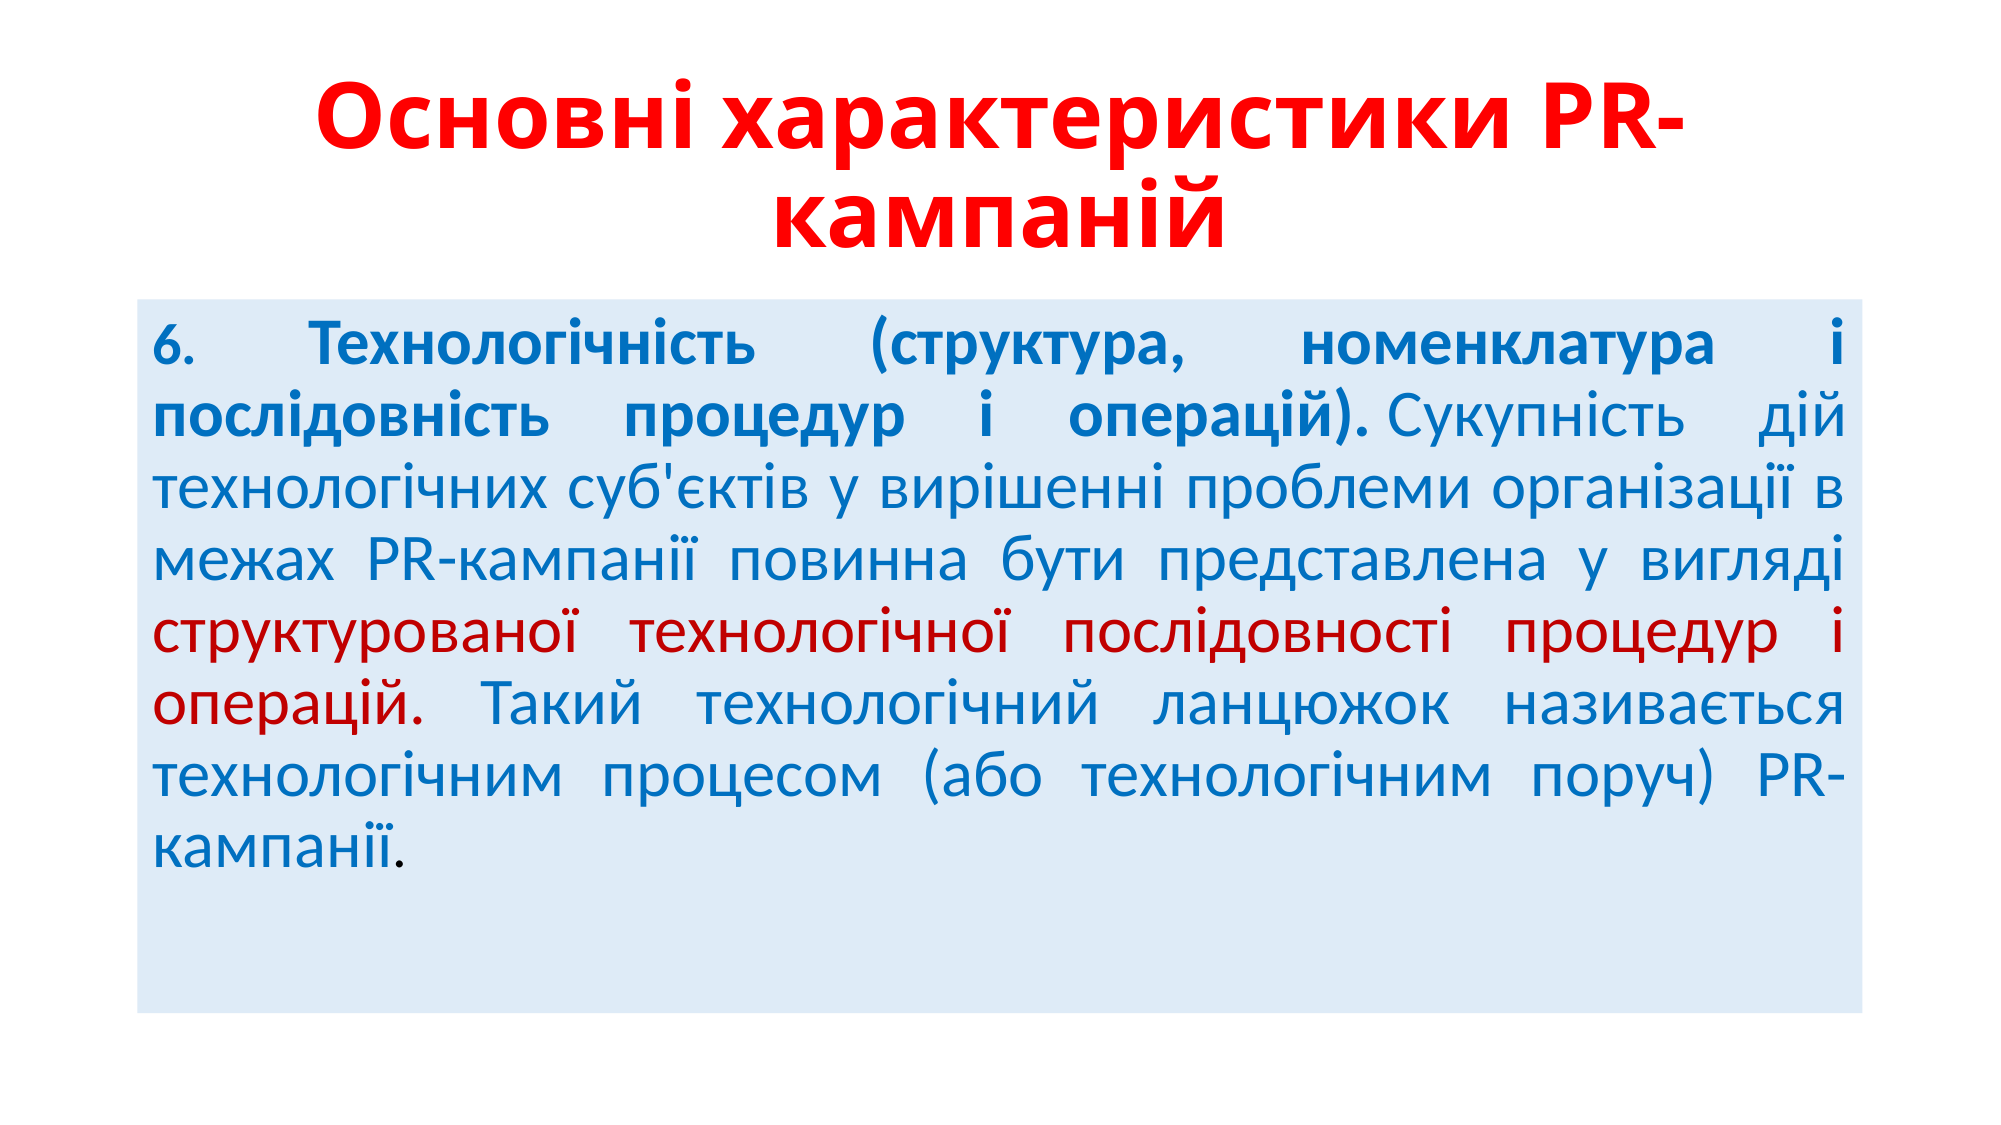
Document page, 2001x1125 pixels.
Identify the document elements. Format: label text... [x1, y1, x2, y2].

list 6. Технологічність (структура, номенклатура і послідовність процедур і операцій). Сукупність дій технологічних суб'єктів у вирішенні проблеми організації в межах PR-кампанії повинна бути представлена у вигляді структурованої технологічної послідовності процедур і операцій. Такий технологічний ланцюжок називається технологічним процесом (або технологічним поруч) PR-кампанії. [137, 299, 1863, 1014]
title Основні характеристики PR-кампаній [137, 59, 1863, 278]
